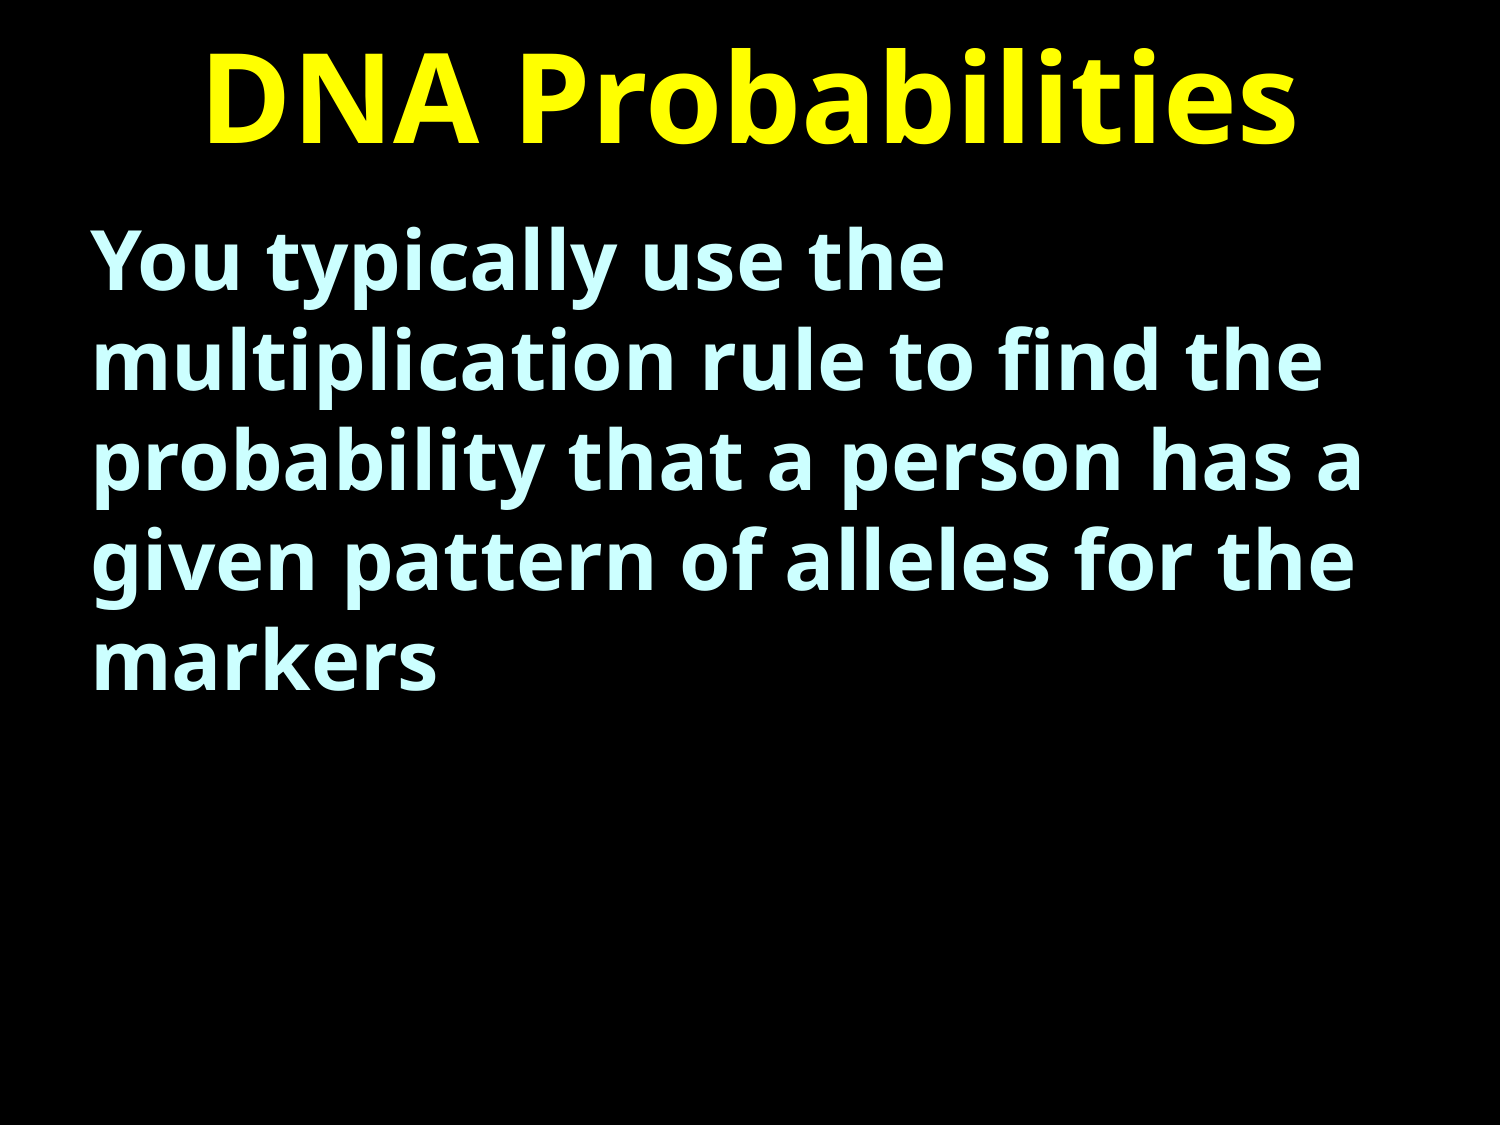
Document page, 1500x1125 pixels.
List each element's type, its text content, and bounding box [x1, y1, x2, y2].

title DNA Probabilities [0, 0, 1500, 188]
list You typically use the multiplication rule to find the probability that a person has a given pattern of alleles for the markers [75, 200, 1425, 1125]
